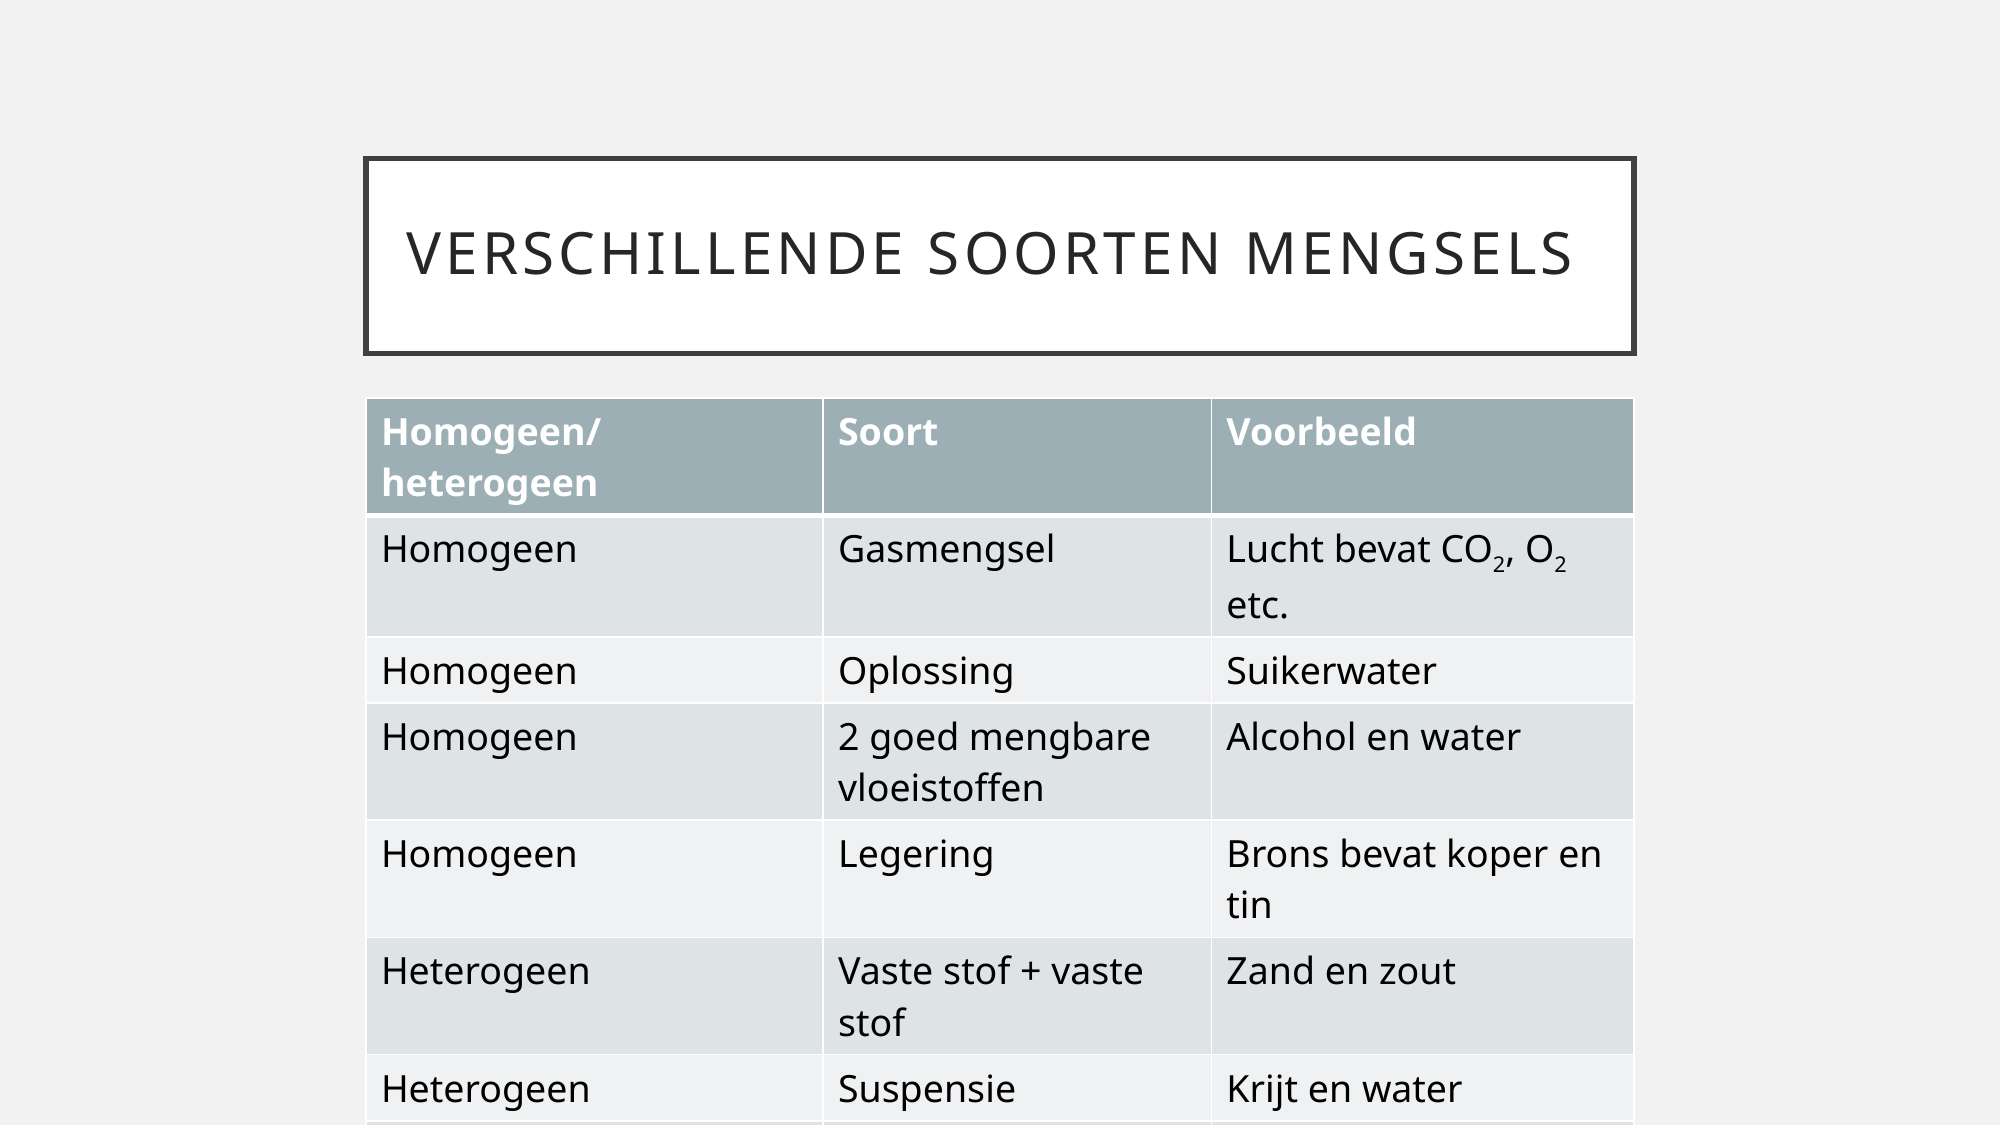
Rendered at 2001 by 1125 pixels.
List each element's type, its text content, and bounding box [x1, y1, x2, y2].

table_cell Zand en zout [1212, 938, 1633, 1054]
table_header Voorbeeld [1212, 399, 1633, 513]
table_cell Heterogeen [367, 938, 822, 1054]
table_header Homogeen/heterogeen [367, 399, 822, 513]
table_cell Gasmengsel [824, 518, 1211, 636]
table_cell 2 goed mengbare vloeistoffen [824, 704, 1211, 819]
table_cell Homogeen [367, 518, 822, 636]
table_cell Lucht bevat CO2, O2 etc. [1212, 518, 1633, 636]
table_cell Suspensie [824, 1055, 1211, 1120]
table_cell Homogeen [367, 821, 822, 937]
table_cell Krijt en water [1212, 1055, 1633, 1120]
table_cell Homogeen [367, 704, 822, 819]
table_cell Heterogeen [367, 1055, 822, 1120]
table_header Soort [824, 399, 1211, 513]
table_cell Brons bevat koper en tin [1212, 821, 1633, 937]
table_cell Oplossing [824, 638, 1211, 702]
table_cell Alcohol en water [1212, 704, 1633, 819]
table_cell Homogeen [367, 638, 822, 702]
table_cell Legering [824, 821, 1211, 937]
table_cell Vaste stof + vaste stof [824, 938, 1211, 1054]
table_cell Suikerwater [1212, 638, 1633, 702]
title Verschillende soorten mengsels [363, 156, 1637, 356]
